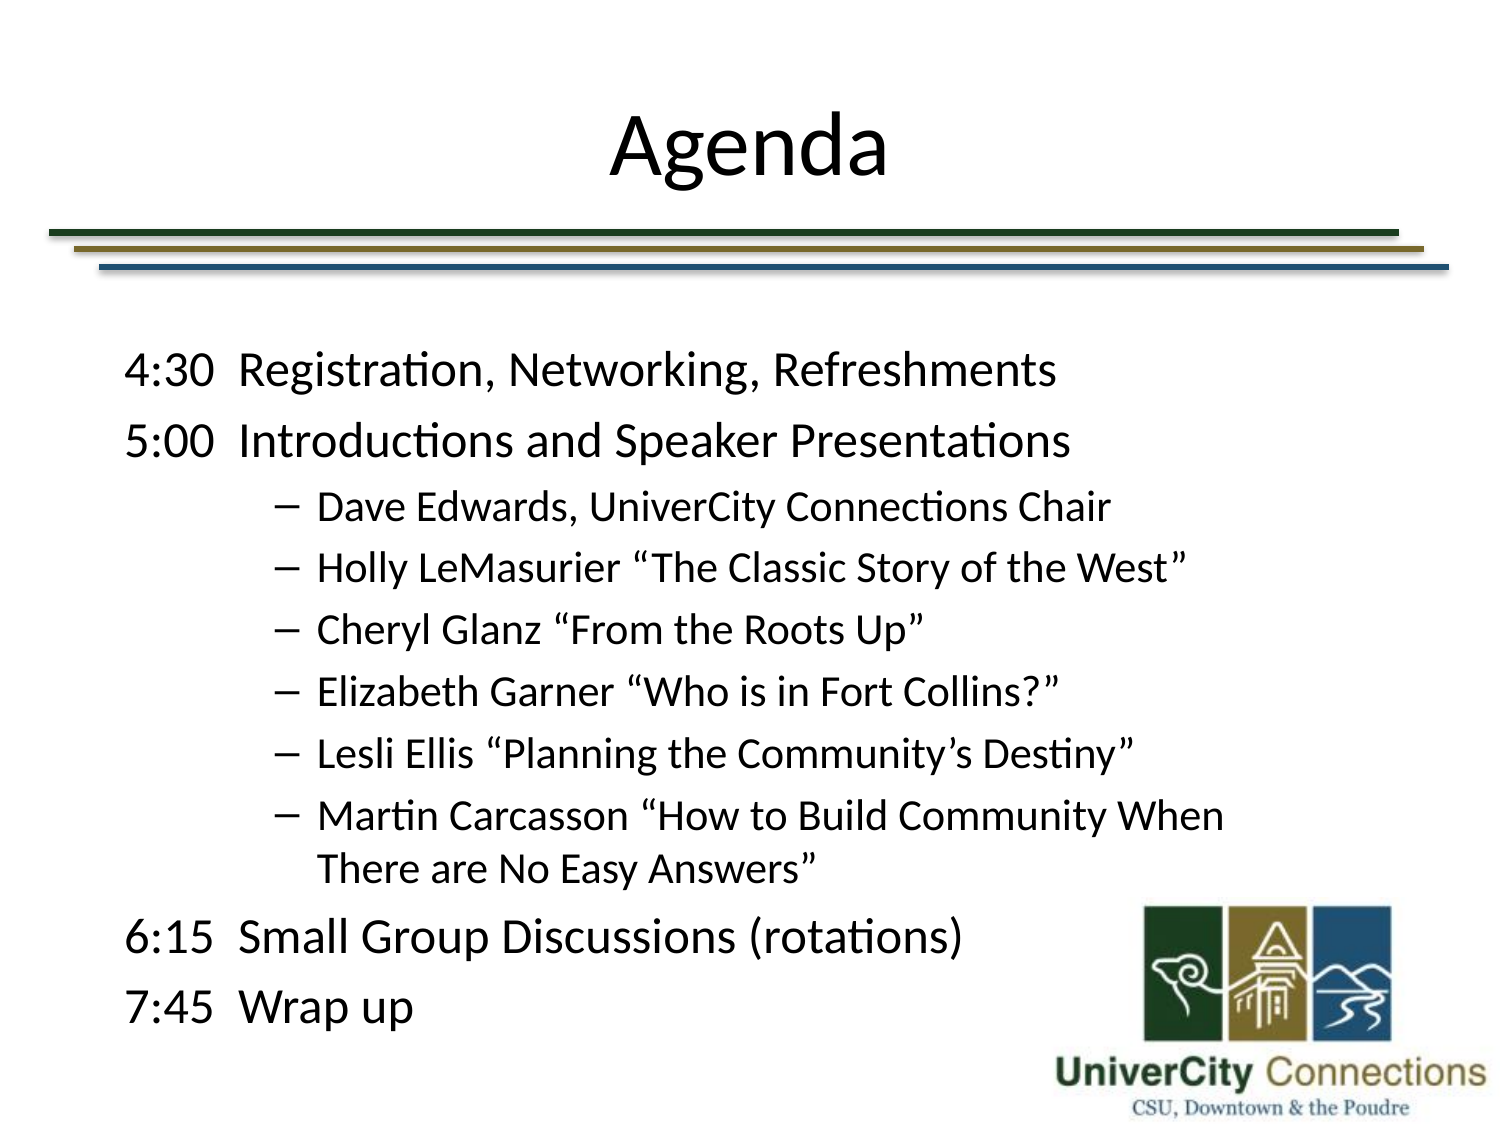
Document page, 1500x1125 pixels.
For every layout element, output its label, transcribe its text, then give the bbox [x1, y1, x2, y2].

title Agenda [75, 45, 1425, 233]
picture [1029, 1047, 1500, 1125]
list 4:30 Registration, Networking, Refreshments 5:00 Introductions and Speaker Presentations Dave Edwards, UniverCity Connections Chair Holly LeMasurier “The Classic Story of the West” Cheryl Glanz “From the Roots Up” Elizabeth Garner “Who is in Fort Collins?” Lesli Ellis “Planning the Community’s Destiny” Martin Carcasson “How to Build Community When There are No Easy Answers” 6:15 Small Group Discussions (rotations) 7:45 Wrap up [109, 328, 1500, 1047]
